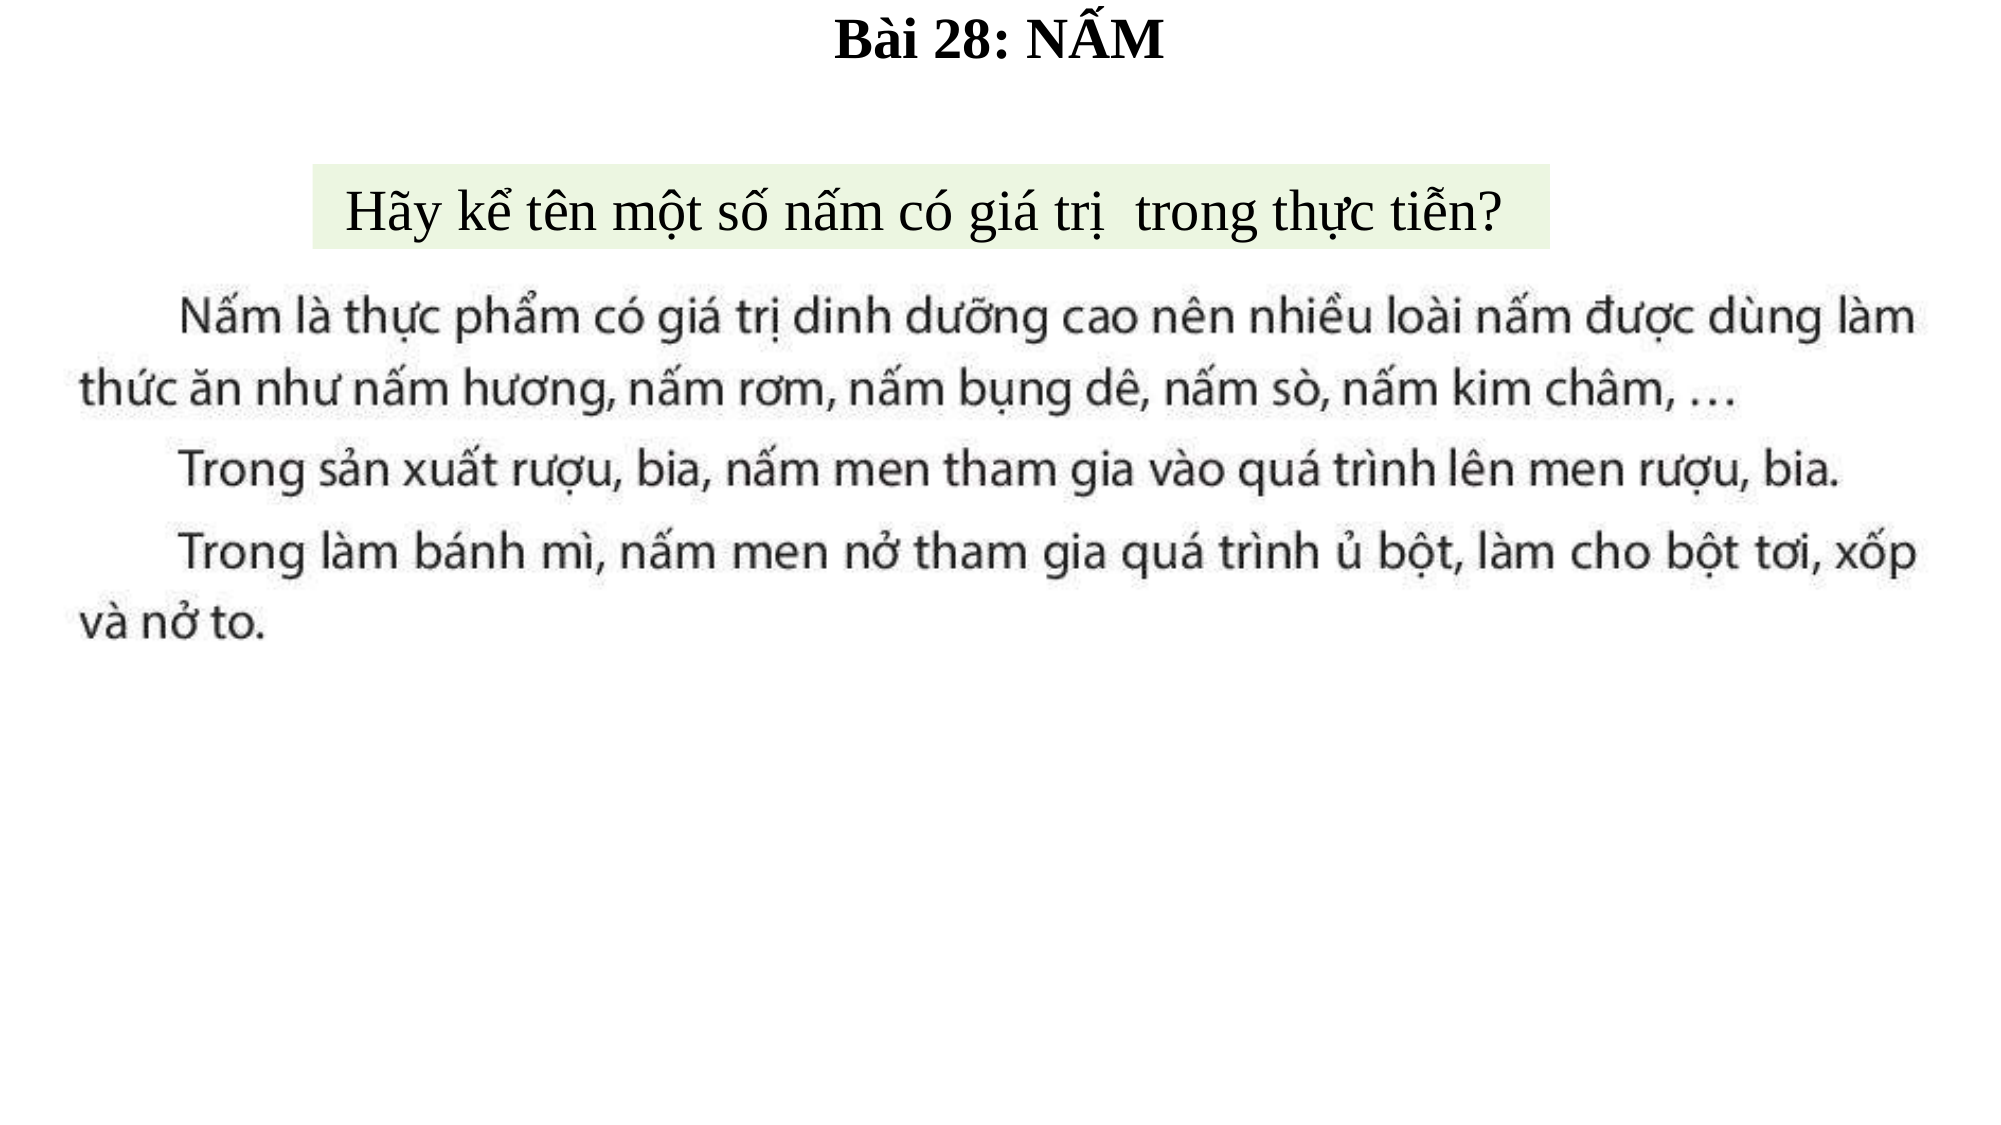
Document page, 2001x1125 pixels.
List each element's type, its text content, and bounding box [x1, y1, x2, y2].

text_box Hãy kể tên một số nấm có giá trị trong thực tiễn? [312, 164, 1550, 249]
picture [24, 274, 1975, 675]
text_box Bài 28: NẤM [0, 0, 2000, 71]
